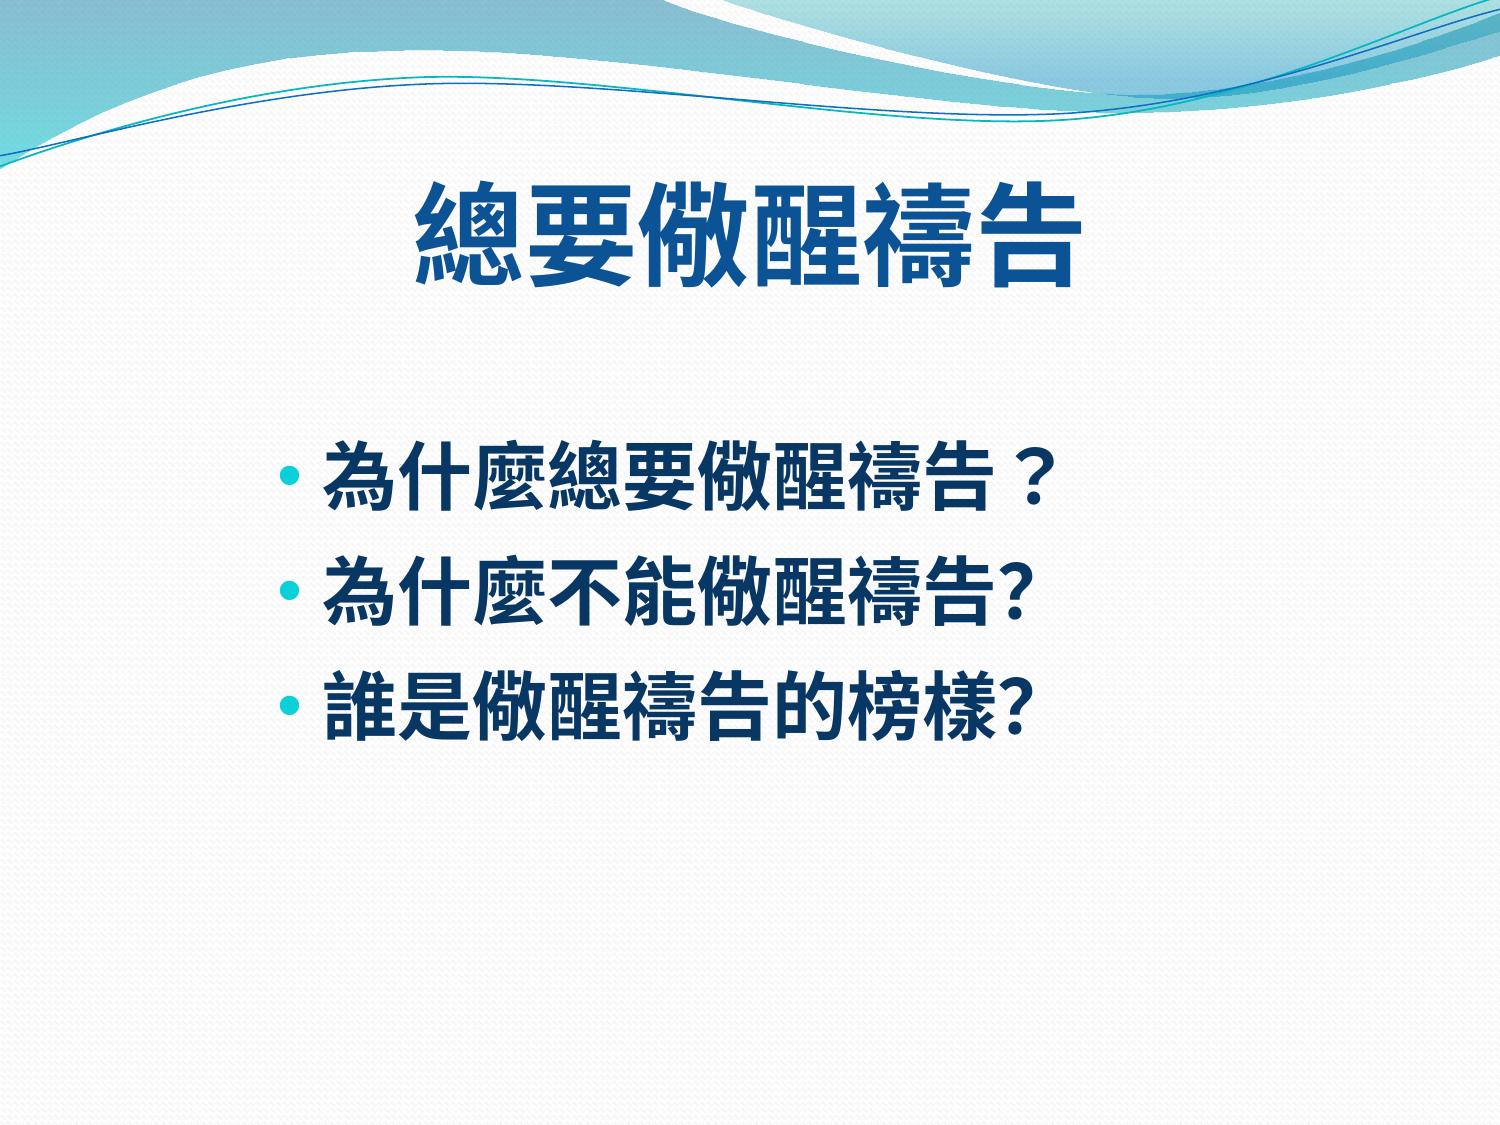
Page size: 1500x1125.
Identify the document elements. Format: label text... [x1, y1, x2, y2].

title 總要儆醒禱告 [112, 149, 1388, 300]
list 為什麼總要儆醒禱告？ 為什麼不能儆醒禱告？ 誰是儆醒禱告的榜樣？ [262, 412, 1238, 950]
